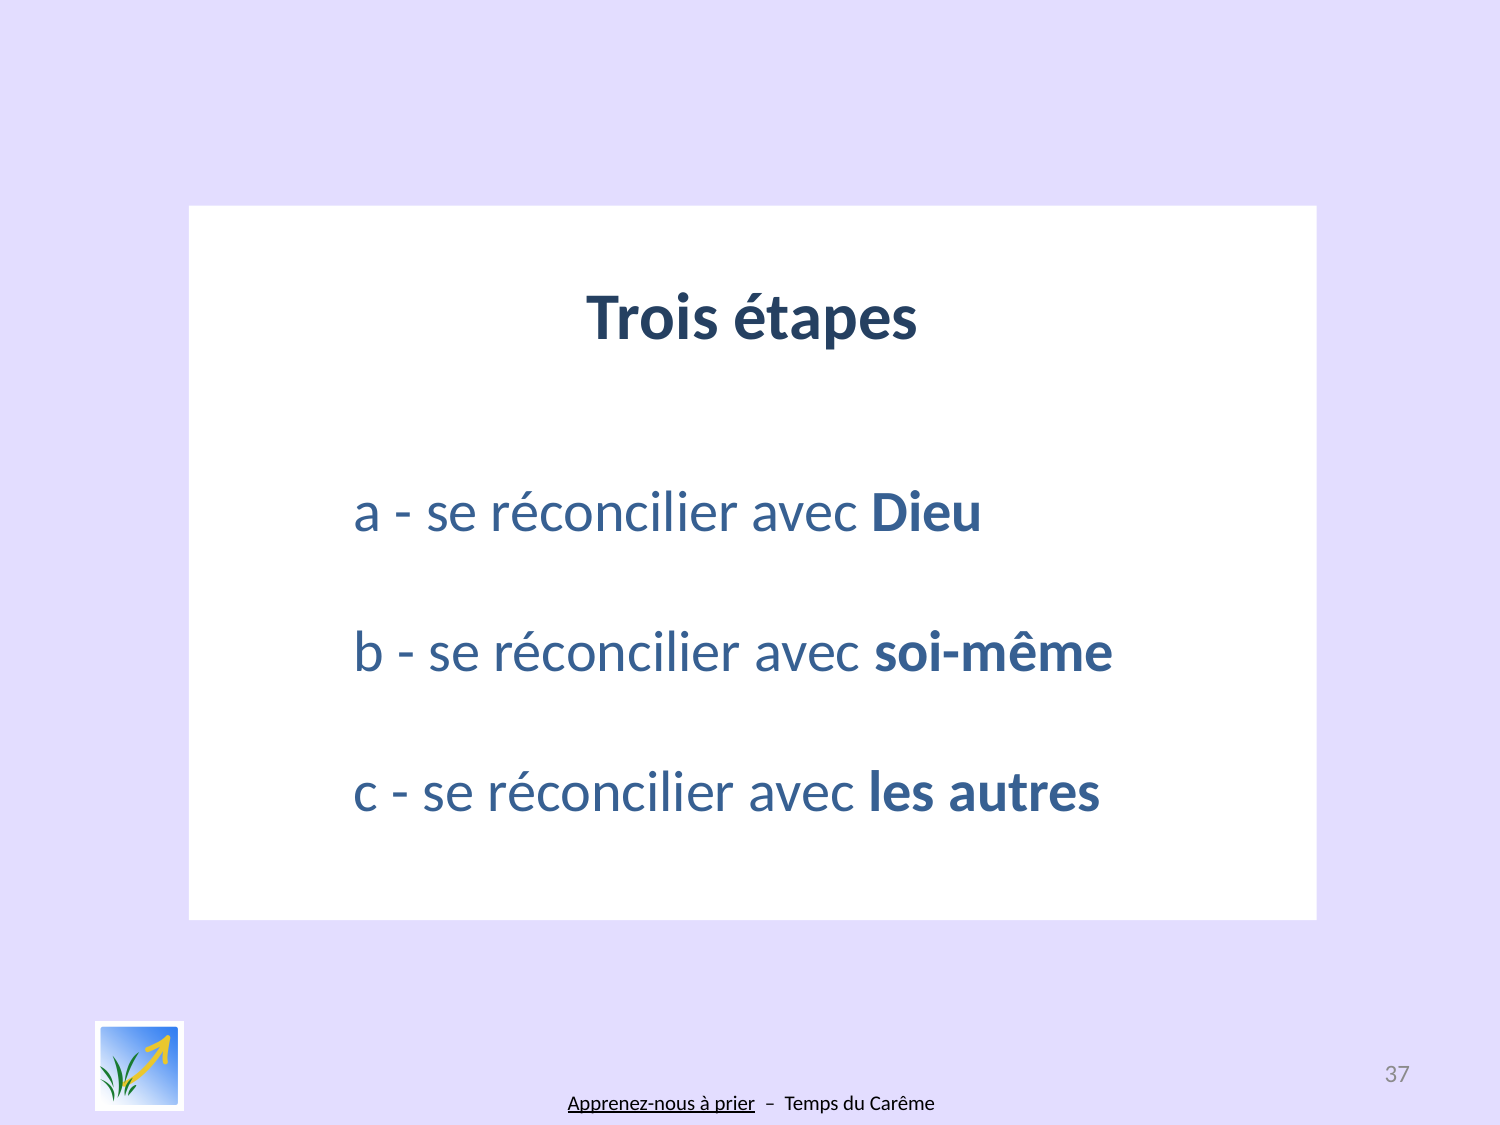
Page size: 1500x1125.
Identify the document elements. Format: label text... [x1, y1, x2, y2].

text_box Apprenez-nous à prier – Temps du Carême [552, 1081, 950, 1122]
slide_number 37 [1074, 1042, 1425, 1103]
picture [94, 1021, 184, 1111]
text_box Trois étapes a - se réconcilier avec Dieu b - se réconcilier avec soi-même c - se réconcilier avec les autres [188, 205, 1317, 921]
